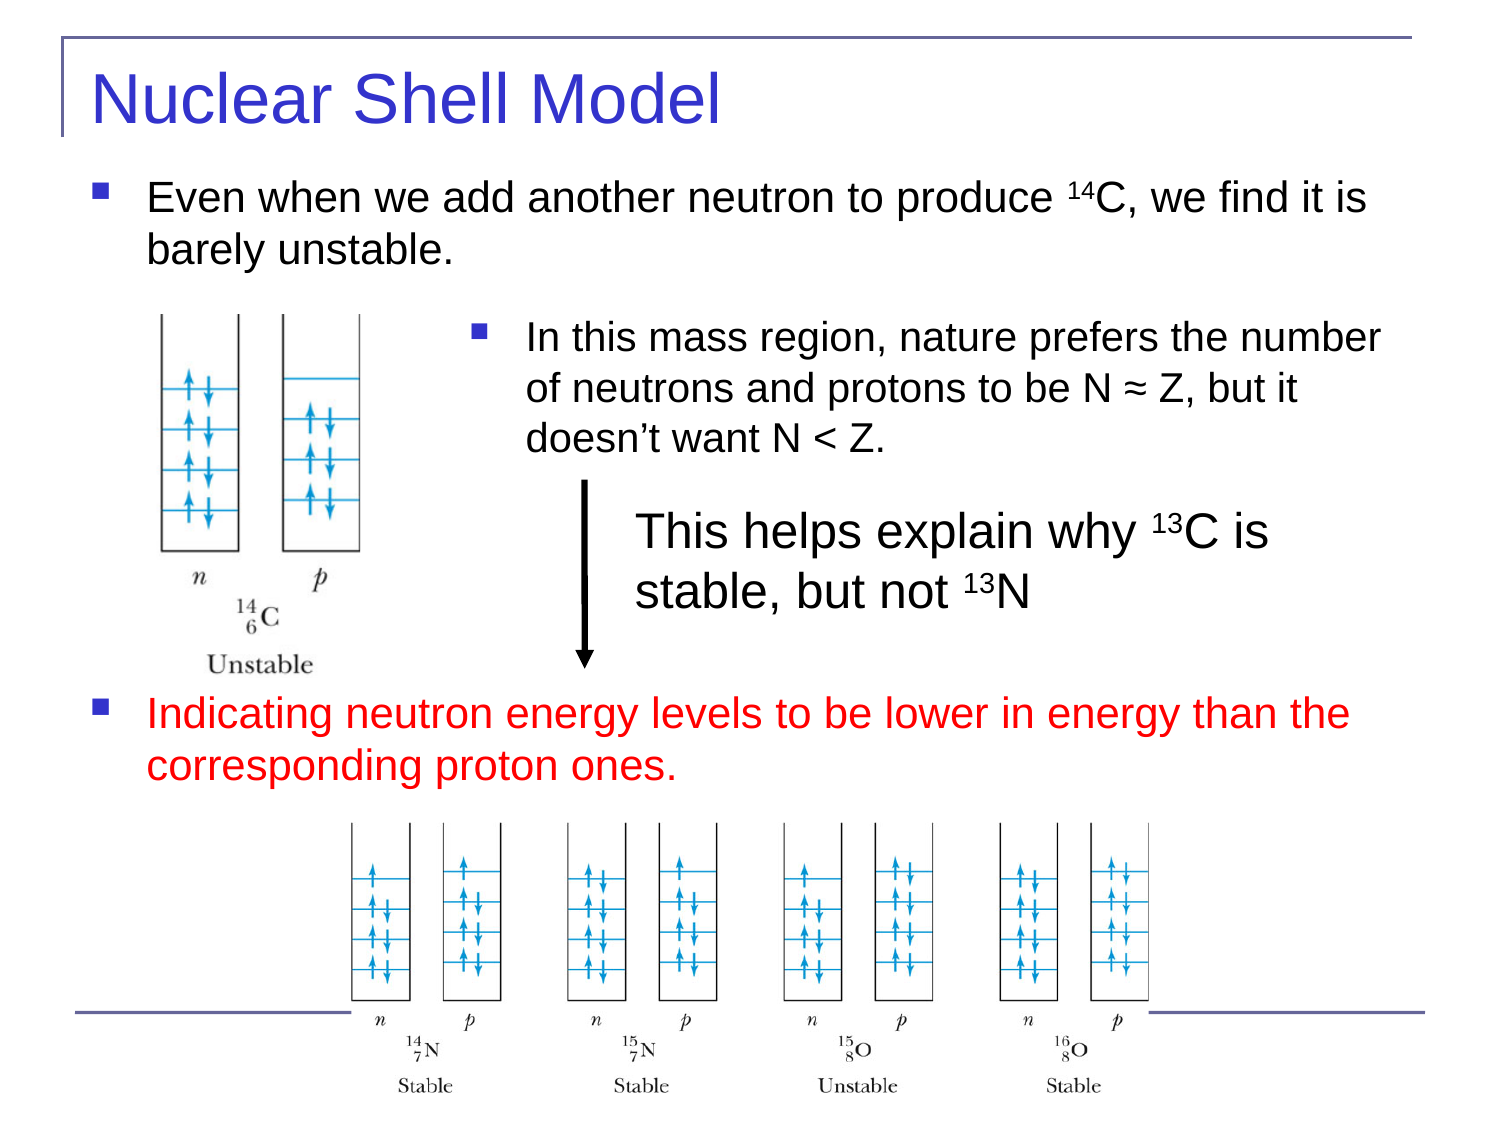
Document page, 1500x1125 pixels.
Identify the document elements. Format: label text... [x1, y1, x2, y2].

text_box This helps explain why 13C is stable, but not 13N [620, 491, 1436, 627]
picture [150, 314, 361, 678]
text_box In this mass region, nature prefers the number of neutrons and protons to be N ≈ Z, but it doesn’t want N < Z. [454, 302, 1424, 468]
list Even when we add another neutron to produce 14C, we find it is barely unstable. Indicating neutron energy levels to be lower in energy than the corresponding proton ones. [75, 160, 1425, 1000]
title Nuclear Shell Model [75, 45, 1425, 160]
text_box [578, 479, 591, 669]
picture [351, 822, 1149, 1093]
